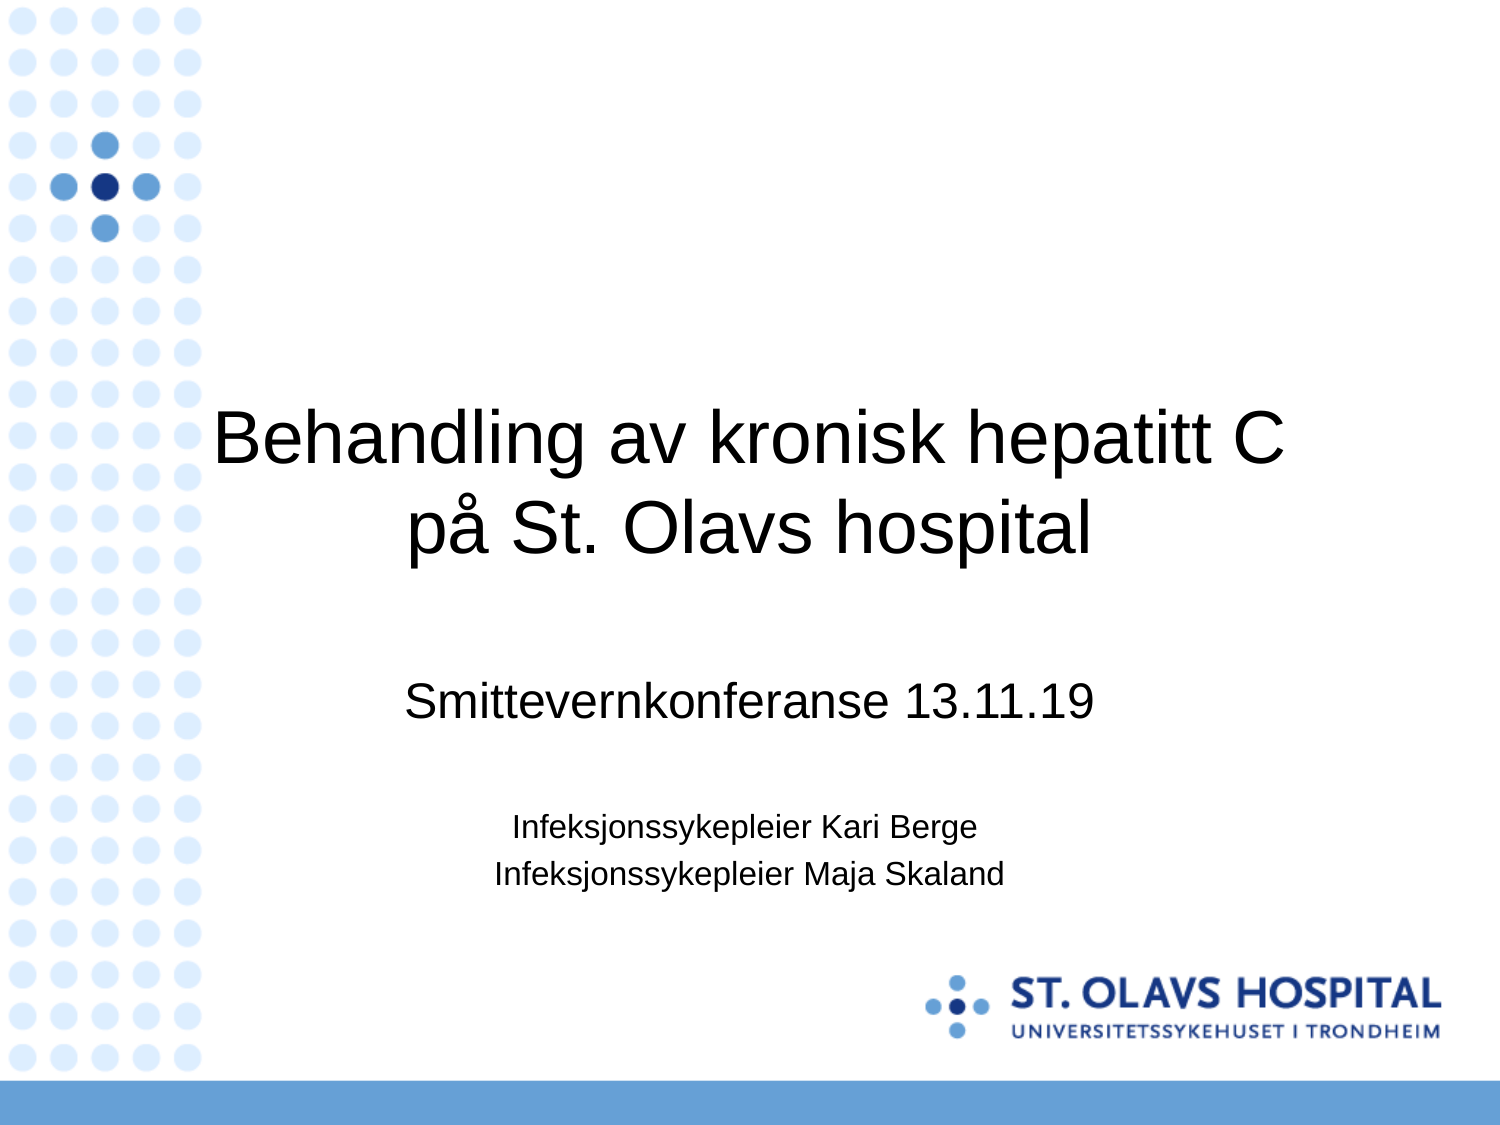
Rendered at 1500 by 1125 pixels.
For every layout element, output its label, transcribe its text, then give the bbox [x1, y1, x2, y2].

title Behandling av kronisk hepatitt C på St. Olavs hospital [187, 184, 1313, 576]
subtitle Smittevernkonferanse 13.11.19 Infeksjonssykepleier Kari Berge Infeksjonssykepleier Maja Skaland [187, 590, 1313, 917]
picture [0, 0, 1500, 1125]
